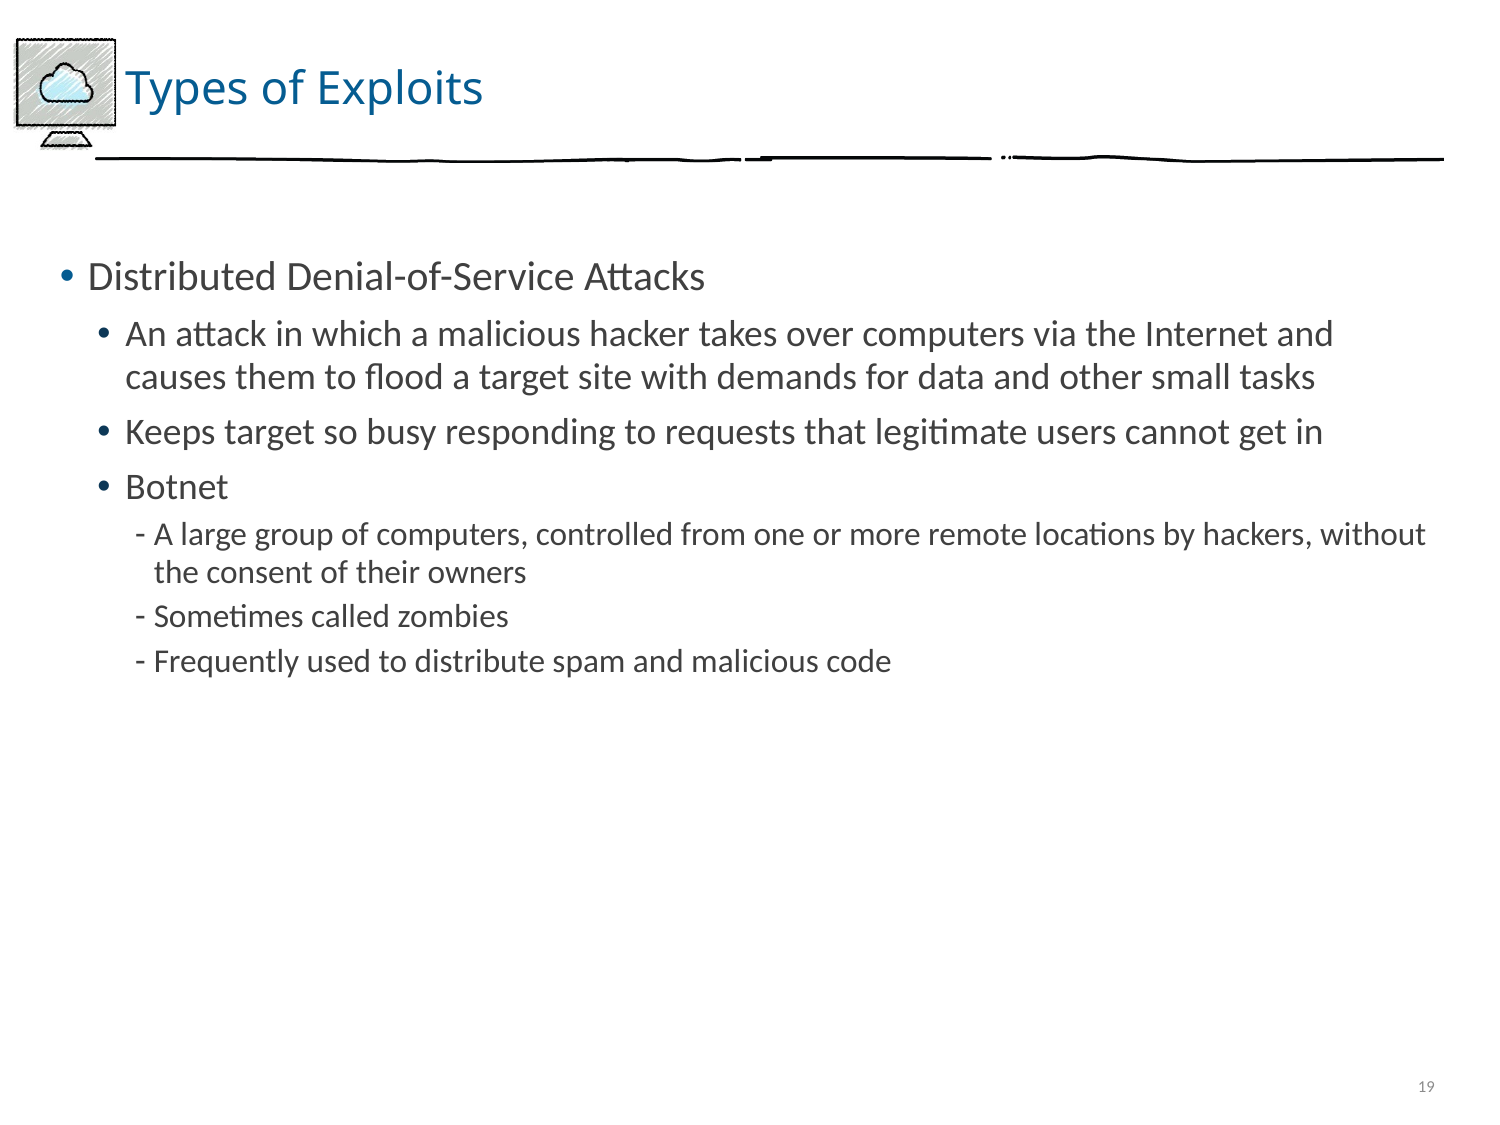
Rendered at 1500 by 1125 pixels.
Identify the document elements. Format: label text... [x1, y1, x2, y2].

picture [13, 36, 117, 151]
title Types of Exploits [125, 66, 1442, 116]
picture [95, 155, 1444, 163]
list Distributed Denial-of-Service Attacks An attack in which a malicious hacker takes over computers via the Internet and causes them to flood a target site with demands for data and other small tasks Keeps target so busy responding to requests that legitimate users cannot get in Botnet A large group of computers, controlled from one or more remote locations by hackers, without the consent of their owners Sometimes called zombies Frequently used to distribute spam and malicious code [59, 252, 1441, 745]
